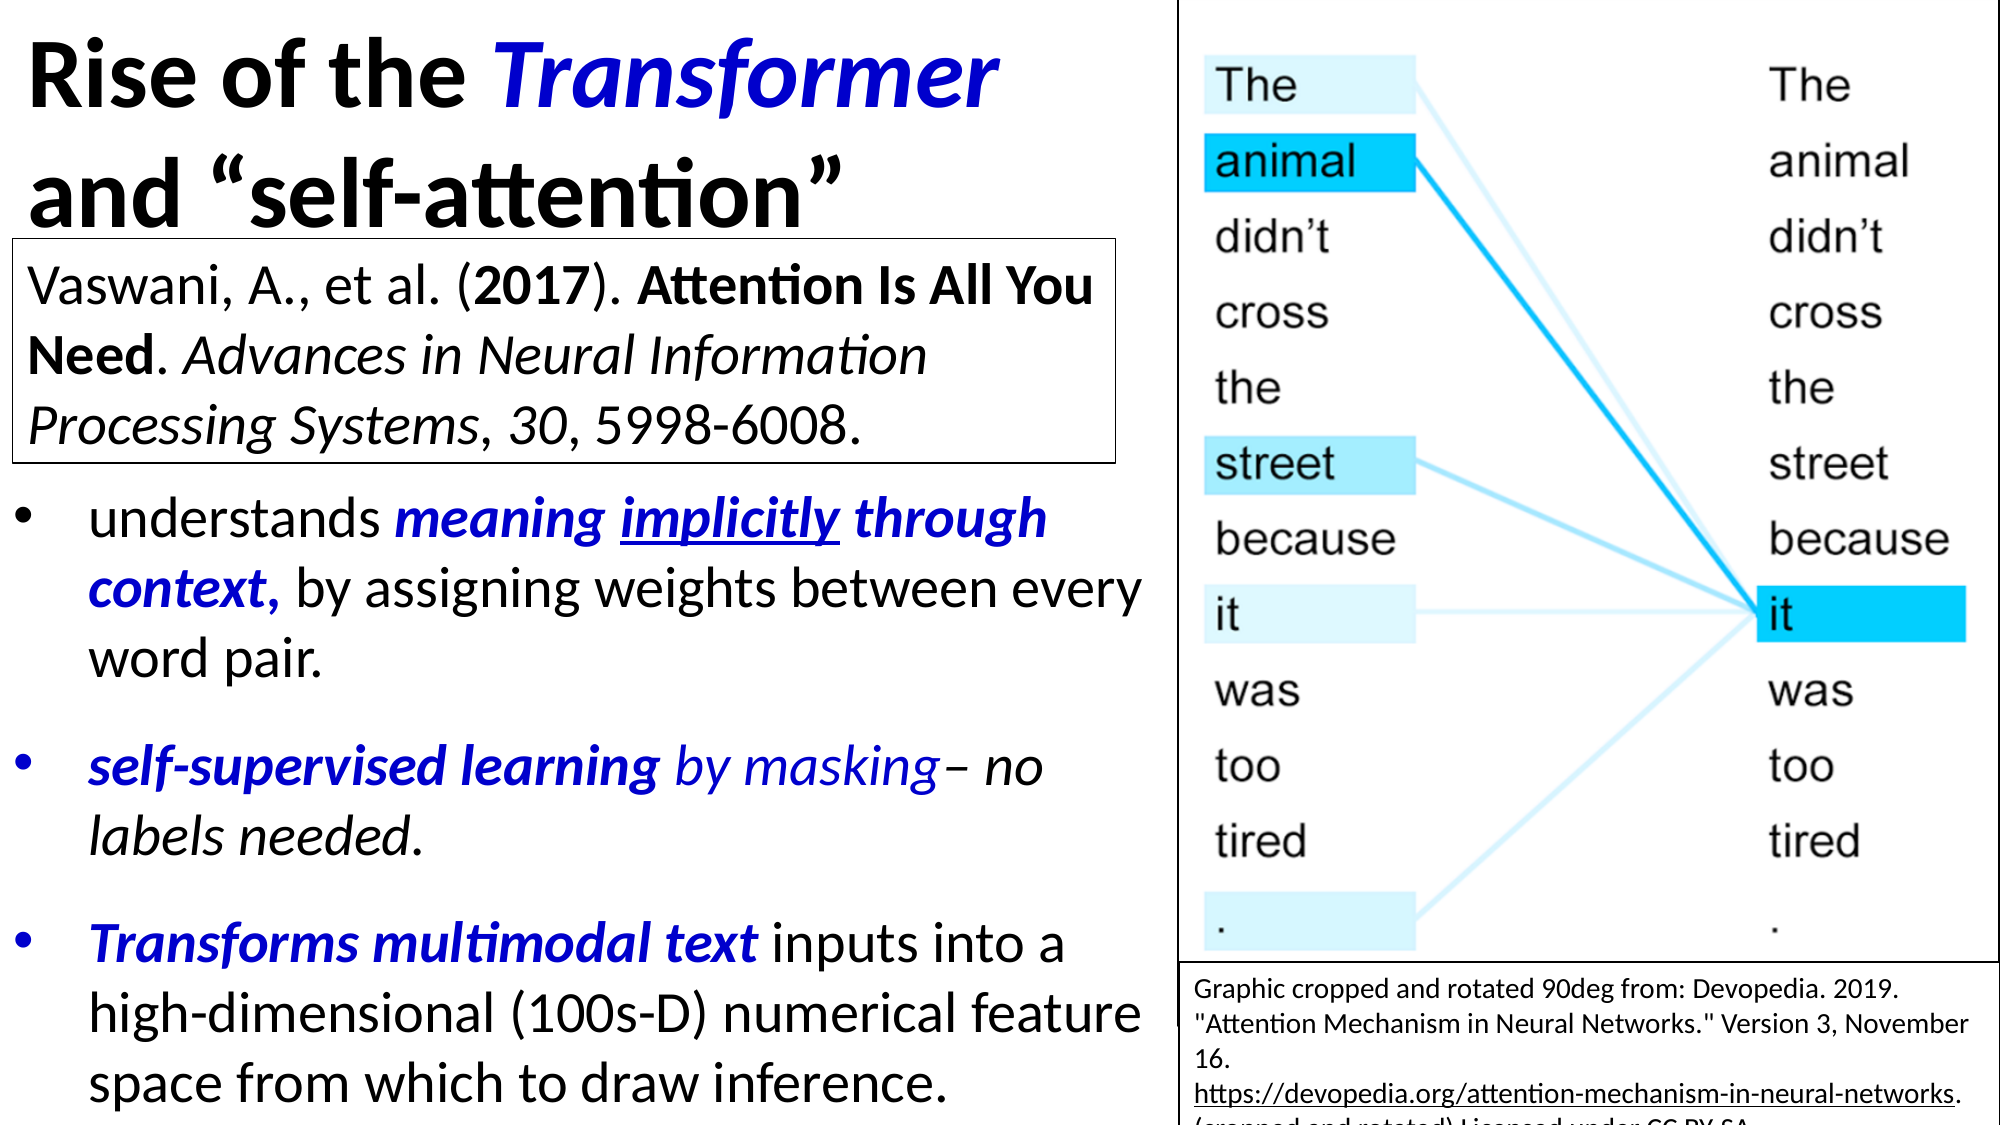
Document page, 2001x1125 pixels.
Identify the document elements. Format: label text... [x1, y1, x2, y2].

text_box understands meaning implicitly through context, by assigning weights between every word pair. self-supervised learning by masking– no labels needed. Transforms multimodal text inputs into a high-dimensional (100s-D) numerical feature space from which to draw inference. [0, 471, 1164, 1122]
text_box Rise of the Transformer and “self-attention” [12, 0, 1176, 255]
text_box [1178, 0, 2000, 1119]
text_box Vaswani, A., et al. (2017). Attention Is All You Need. Advances in Neural Information Processing Systems, 30, 5998-6008. [12, 238, 1116, 464]
